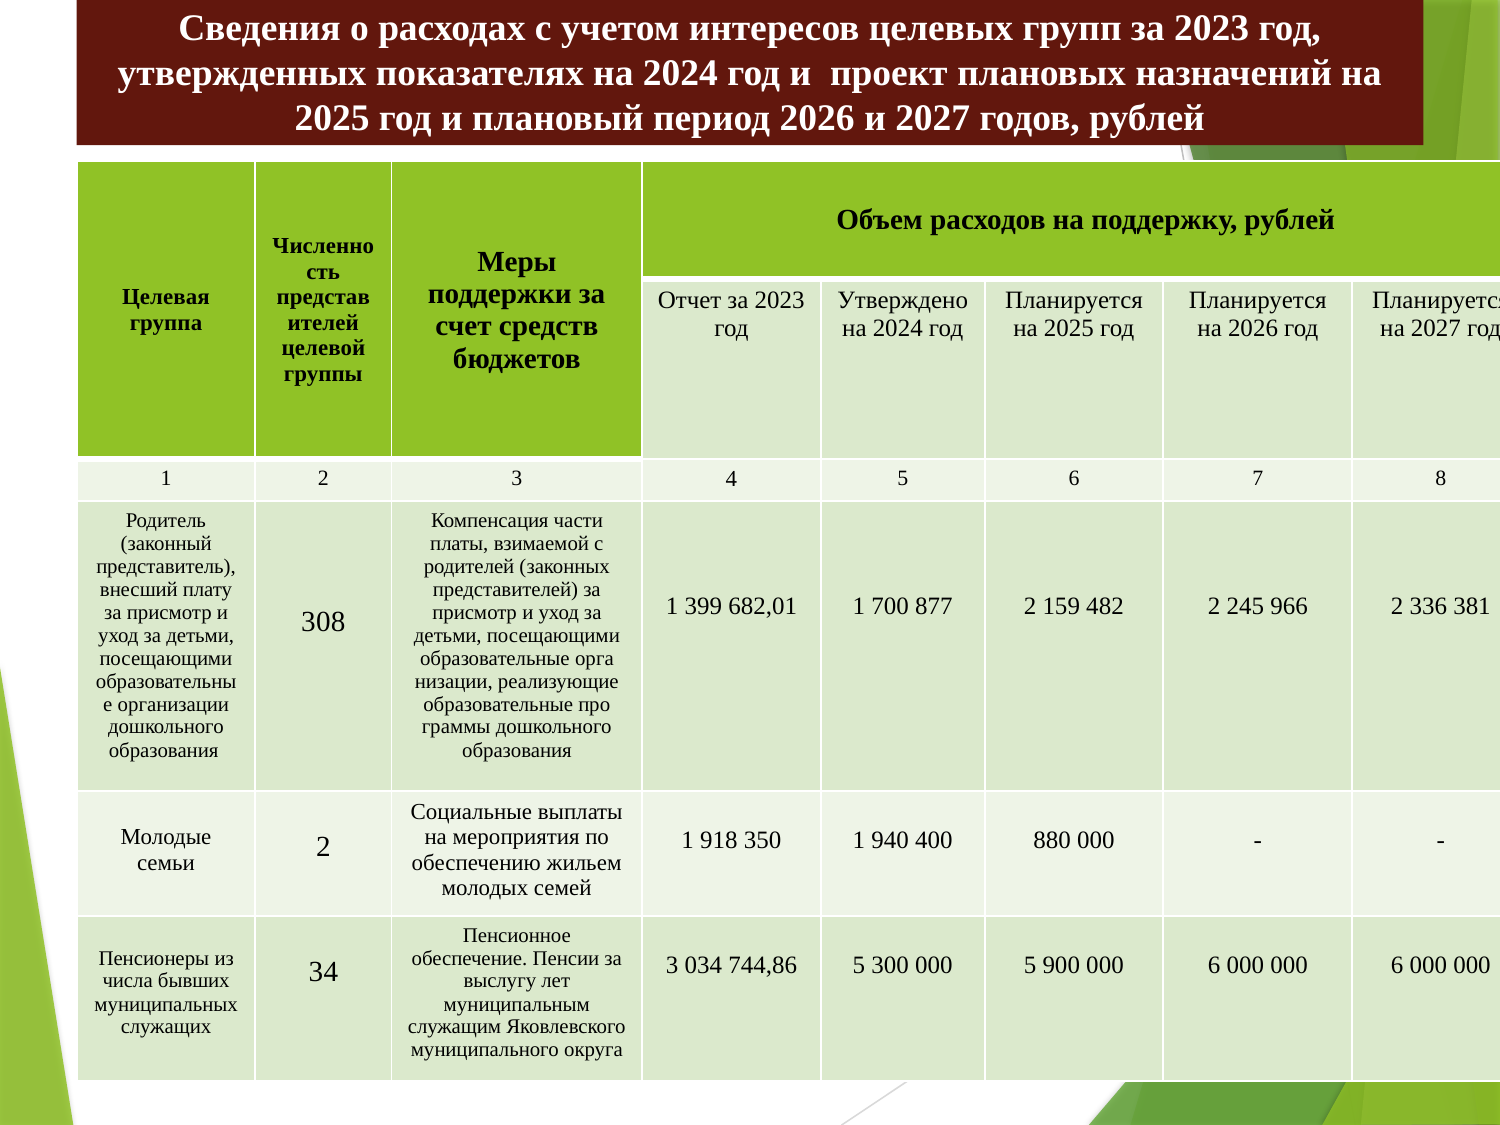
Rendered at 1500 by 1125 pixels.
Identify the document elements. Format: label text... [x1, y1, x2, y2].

table_cell Утверждено на 2024 год [822, 282, 984, 458]
table_header Объем расходов на поддержку, рублей [643, 162, 1500, 276]
table_cell 1 918 350 [643, 792, 820, 915]
table_cell Пенсионное обеспечение. Пенсии за выслугу лет муниципальным служащим Яковлевского муниципального округа [392, 917, 641, 1080]
table_cell Планируется на 2027 год [1353, 282, 1500, 458]
table_cell Молодые семьи [78, 792, 254, 915]
table_cell Планируется на 2025 год [986, 282, 1162, 458]
table_cell 34 [256, 917, 391, 1080]
table_cell Социальные выплаты на мероприятия по обеспечению жильем молодых семей [392, 792, 641, 915]
table_cell 6 [986, 460, 1162, 500]
table_cell 1 [78, 462, 254, 500]
table_cell - [1353, 792, 1500, 915]
table_cell 308 [256, 502, 391, 790]
table_cell 2 159 482 [986, 502, 1162, 790]
table_cell 5 900 000 [986, 917, 1162, 1080]
table_cell 5 300 000 [822, 917, 984, 1080]
table_cell 1 700 877 [822, 502, 984, 790]
table_cell Родитель (законный представитель), внесший плату за присмотр и уход за детьми, посещающими образовательные организации дошкольного образования [78, 502, 254, 790]
table_cell 2 336 381 [1353, 502, 1500, 790]
table_cell Пенсионеры из числа бывших муниципальных служащих [78, 917, 254, 1080]
table_cell 4 [643, 460, 820, 500]
table_cell 1 399 682,01 [643, 502, 820, 790]
table_cell Отчет за 2023 год [643, 282, 820, 458]
table_cell Планируется на 2026 год [1164, 282, 1351, 458]
table_header Меры поддержки за счет средств бюджетов [392, 162, 641, 456]
table_header Численность представителей целевой группы [256, 162, 391, 456]
table_cell 2 [256, 792, 391, 915]
table_cell 7 [1164, 460, 1351, 500]
table_cell 6 000 000 [1164, 917, 1351, 1080]
table_cell 3 034 744,86 [643, 917, 820, 1080]
table_cell 1 940 400 [822, 792, 984, 915]
table_cell 2 245 966 [1164, 502, 1351, 790]
table_cell 880 000 [986, 792, 1162, 915]
table_cell 3 [392, 462, 641, 500]
table_cell - [1164, 792, 1351, 915]
table_cell 2 [256, 462, 391, 500]
table_cell 5 [822, 460, 984, 500]
table_cell 8 [1353, 460, 1500, 500]
table_cell 6 000 000 [1353, 917, 1500, 1080]
table_header Целевая группа [78, 162, 254, 456]
text_box Сведения о расходах с учетом интересов целевых групп за 2023 год, утвержденных показателях на 2024 год и проект плановых назначений на 2025 год и плановый период 2026 и 2027 годов, рублей [76, 0, 1424, 146]
table_cell Компенсация части платы, взимаемой с родителей (законных представителей) за присмотр и уход за детьми, посещающими образовательные орга низации, реализующие образовательные про граммы дошкольного образования [392, 502, 641, 790]
